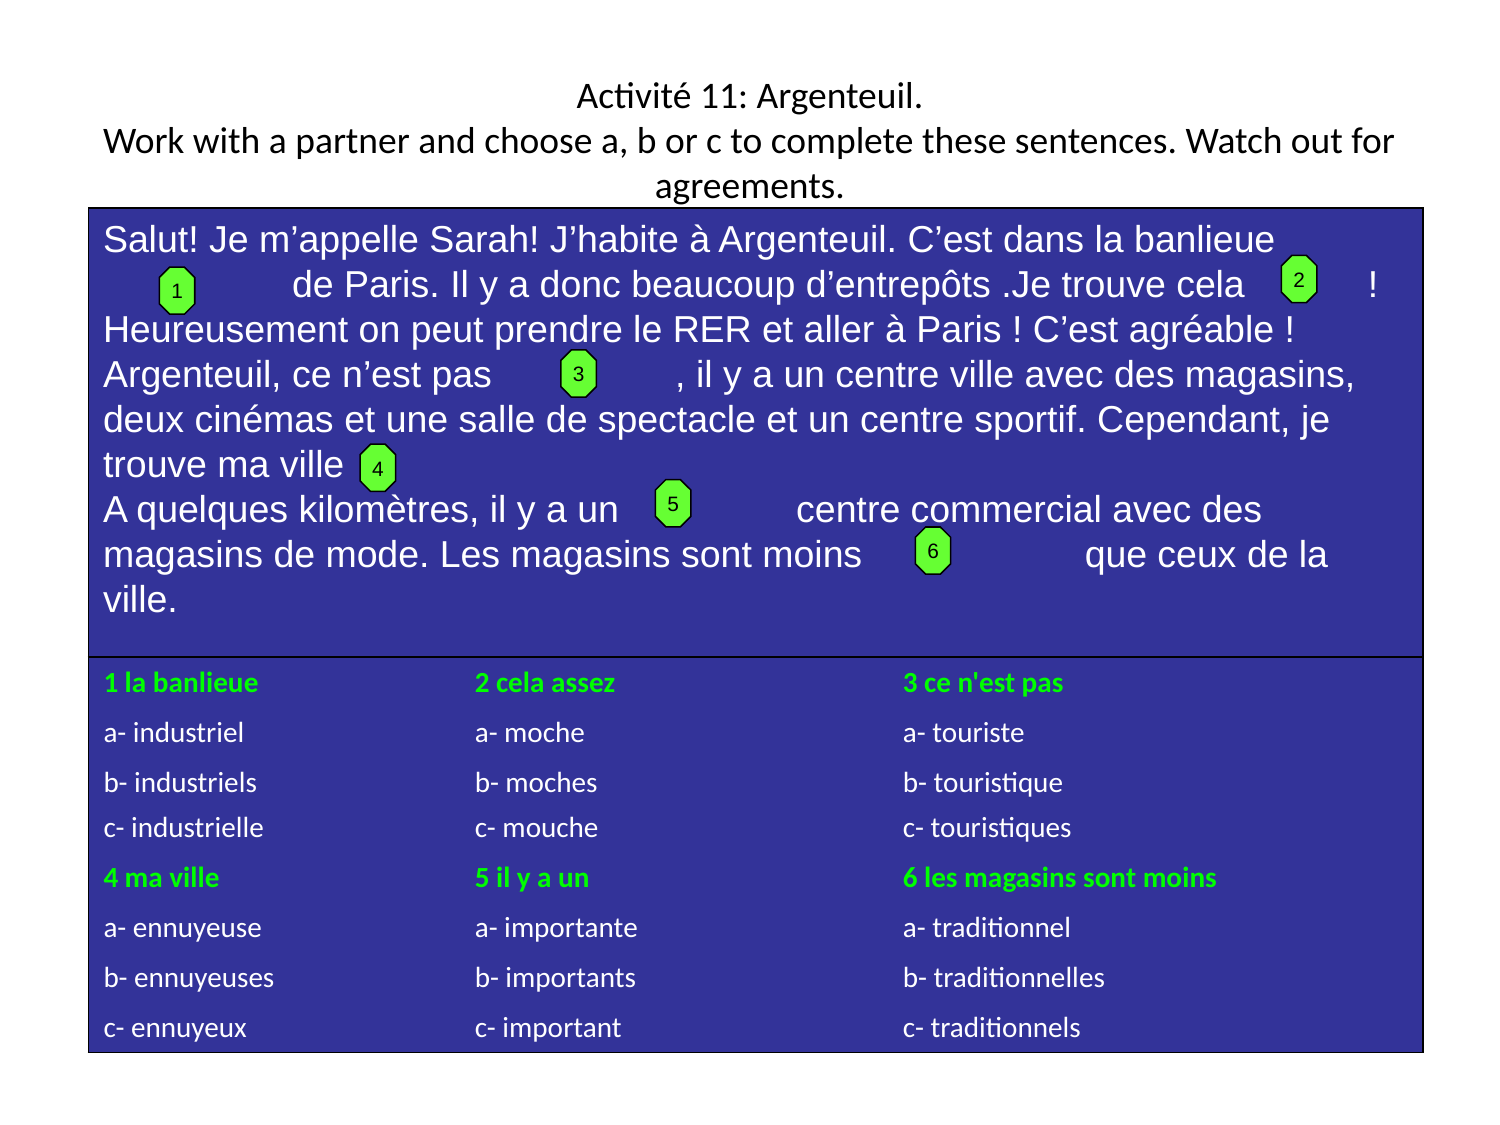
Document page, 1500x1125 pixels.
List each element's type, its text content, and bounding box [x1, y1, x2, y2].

table_header 3 ce n'est pas [888, 658, 1422, 707]
table_cell b- ennuyeuses [89, 952, 460, 1002]
table_cell 5 il y a un [460, 852, 888, 902]
text_box 3 [560, 349, 597, 398]
table_cell 6 les magasins sont moins [888, 852, 1422, 902]
table_cell c- important [460, 1002, 888, 1052]
table_cell c- traditionnels [888, 1002, 1422, 1052]
text_box 5 [655, 479, 691, 527]
table_cell a- ennuyeuse [89, 902, 460, 952]
table_cell 4 ma ville [89, 852, 460, 902]
table_cell a- traditionnel [888, 902, 1422, 952]
title Activité 11: Argenteuil. Work with a partner and choose a, b or c to complete these sentences. Watch out for agreements. [74, 44, 1426, 233]
text_box 4 [360, 444, 396, 492]
table_cell c- mouche [460, 808, 888, 852]
table_cell b- importants [460, 952, 888, 1002]
text_box 1 [159, 267, 195, 315]
table_header 1 la banlieue [89, 658, 460, 707]
text_box 2 [1281, 255, 1317, 303]
table_cell a- industriel [89, 707, 460, 758]
table_cell c- ennuyeux [89, 1002, 460, 1052]
table_cell b- touristique [888, 758, 1422, 808]
table_cell b- traditionnelles [888, 952, 1422, 1002]
table_cell a- touriste [888, 707, 1422, 758]
text_box 6 [915, 527, 951, 575]
table_cell c- industrielle [89, 808, 460, 852]
table_cell a- importante [460, 902, 888, 952]
table_cell b- industriels [89, 758, 460, 808]
table_cell c- touristiques [888, 808, 1422, 852]
table_cell a- moche [460, 707, 888, 758]
text_box Salut! Je m’appelle Sarah! J’habite à Argenteuil. C’est dans la banlieue industrielle de Paris. Il y a donc beaucoup d’entrepôts .Je trouve cela moche! Heureusement on peut prendre le RER et aller à Paris ! C’est agréable ! Argenteuil, ce n’est pas touristique, il y a un centre ville avec des magasins, deux cinémas et une salle de spectacle et un centre sportif. Cependant, je trouve ma ville ennuyeuse.. A quelques kilomètres, il y a un important centre commercial avec des magasins de mode. Les magasins sont moins traditionnels que ceux de la ville. [88, 207, 1424, 656]
table_header 2 cela assez [460, 658, 888, 707]
table_cell b- moches [460, 758, 888, 808]
